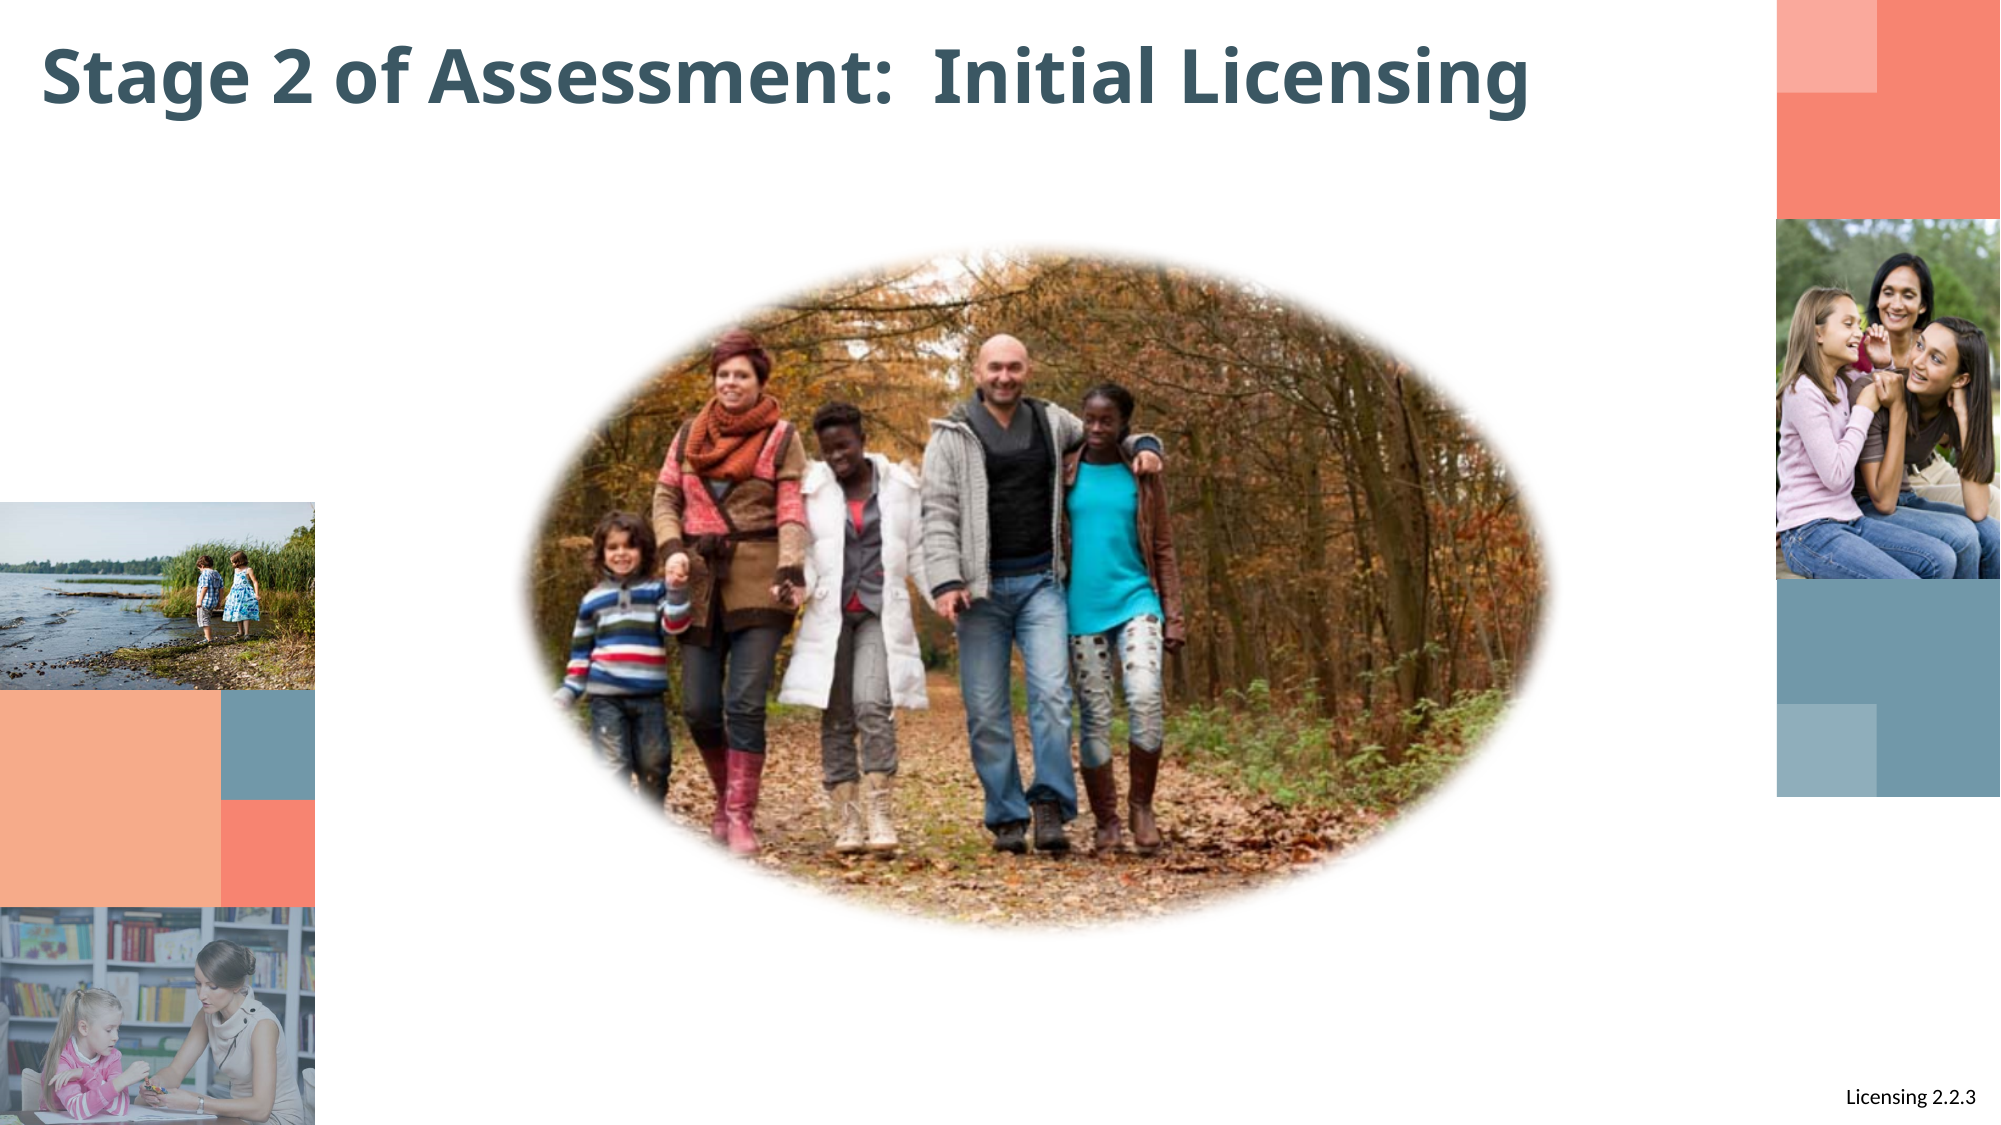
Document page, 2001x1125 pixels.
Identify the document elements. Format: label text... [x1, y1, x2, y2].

title Stage 2 of Assessment: Initial Licensing [26, 22, 1699, 125]
picture [1776, 219, 2000, 579]
picture [509, 238, 1565, 942]
picture [0, 502, 315, 690]
text_box Licensing 2.2.3 [1831, 1074, 2000, 1125]
